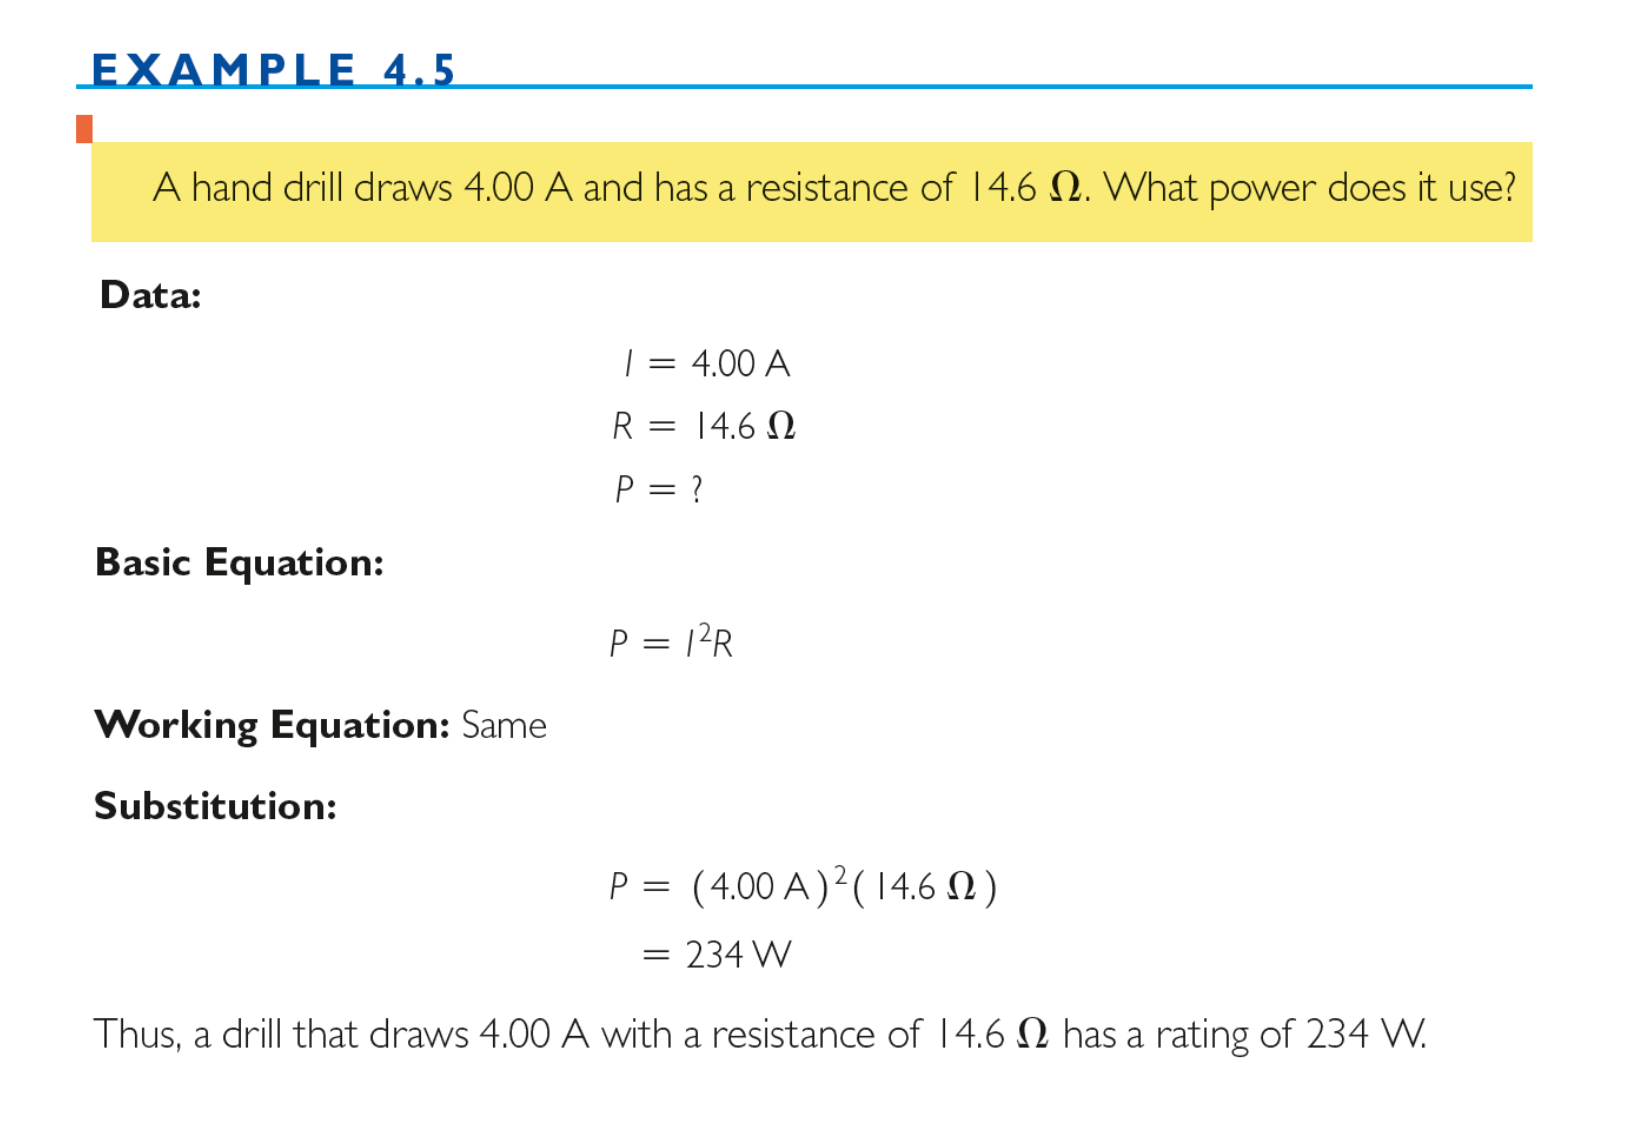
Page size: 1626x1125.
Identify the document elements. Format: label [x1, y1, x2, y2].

picture [75, 42, 1534, 1063]
